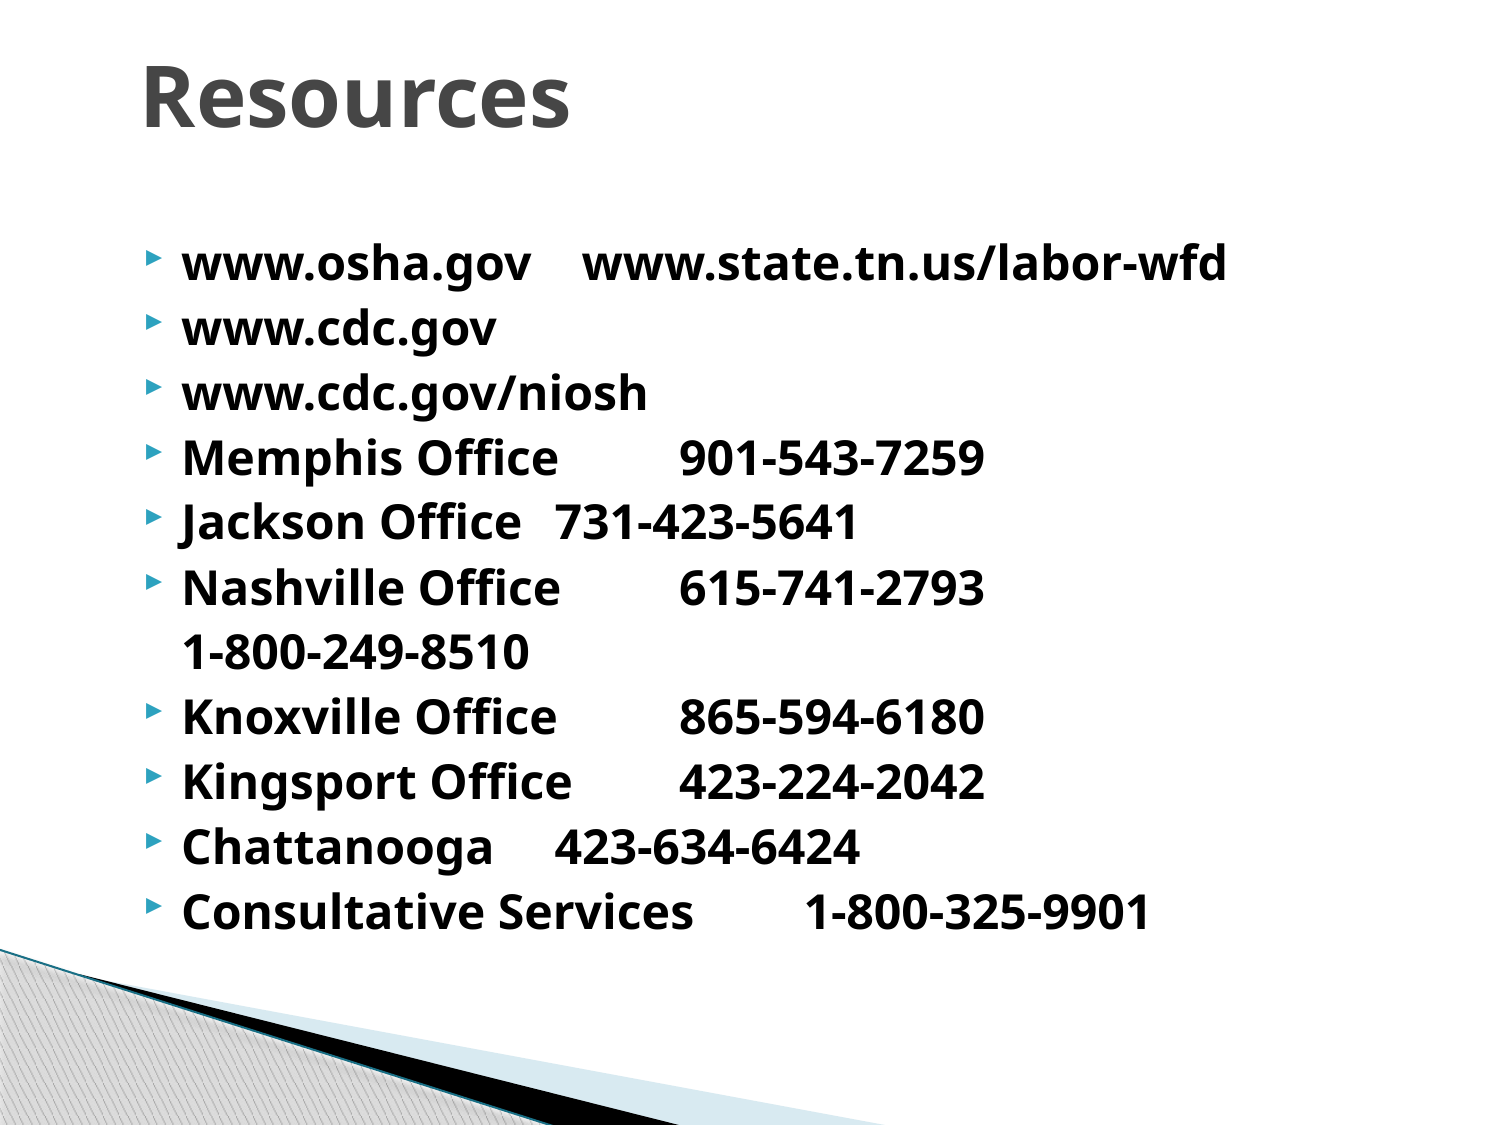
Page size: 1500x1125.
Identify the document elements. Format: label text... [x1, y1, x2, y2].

title Resources [125, 0, 1400, 188]
list www.osha.gov www.state.tn.us/labor-wfd www.cdc.gov www.cdc.gov/niosh Memphis Office 901-543-7259 Jackson Office 731-423-5641 Nashville Office 615-741-2793 1-800-249-8510 Knoxville Office 865-594-6180 Kingsport Office 423-224-2042 Chattanooga 423-634-6424 Consultative Services 1-800-325-9901 [112, 224, 1413, 950]
